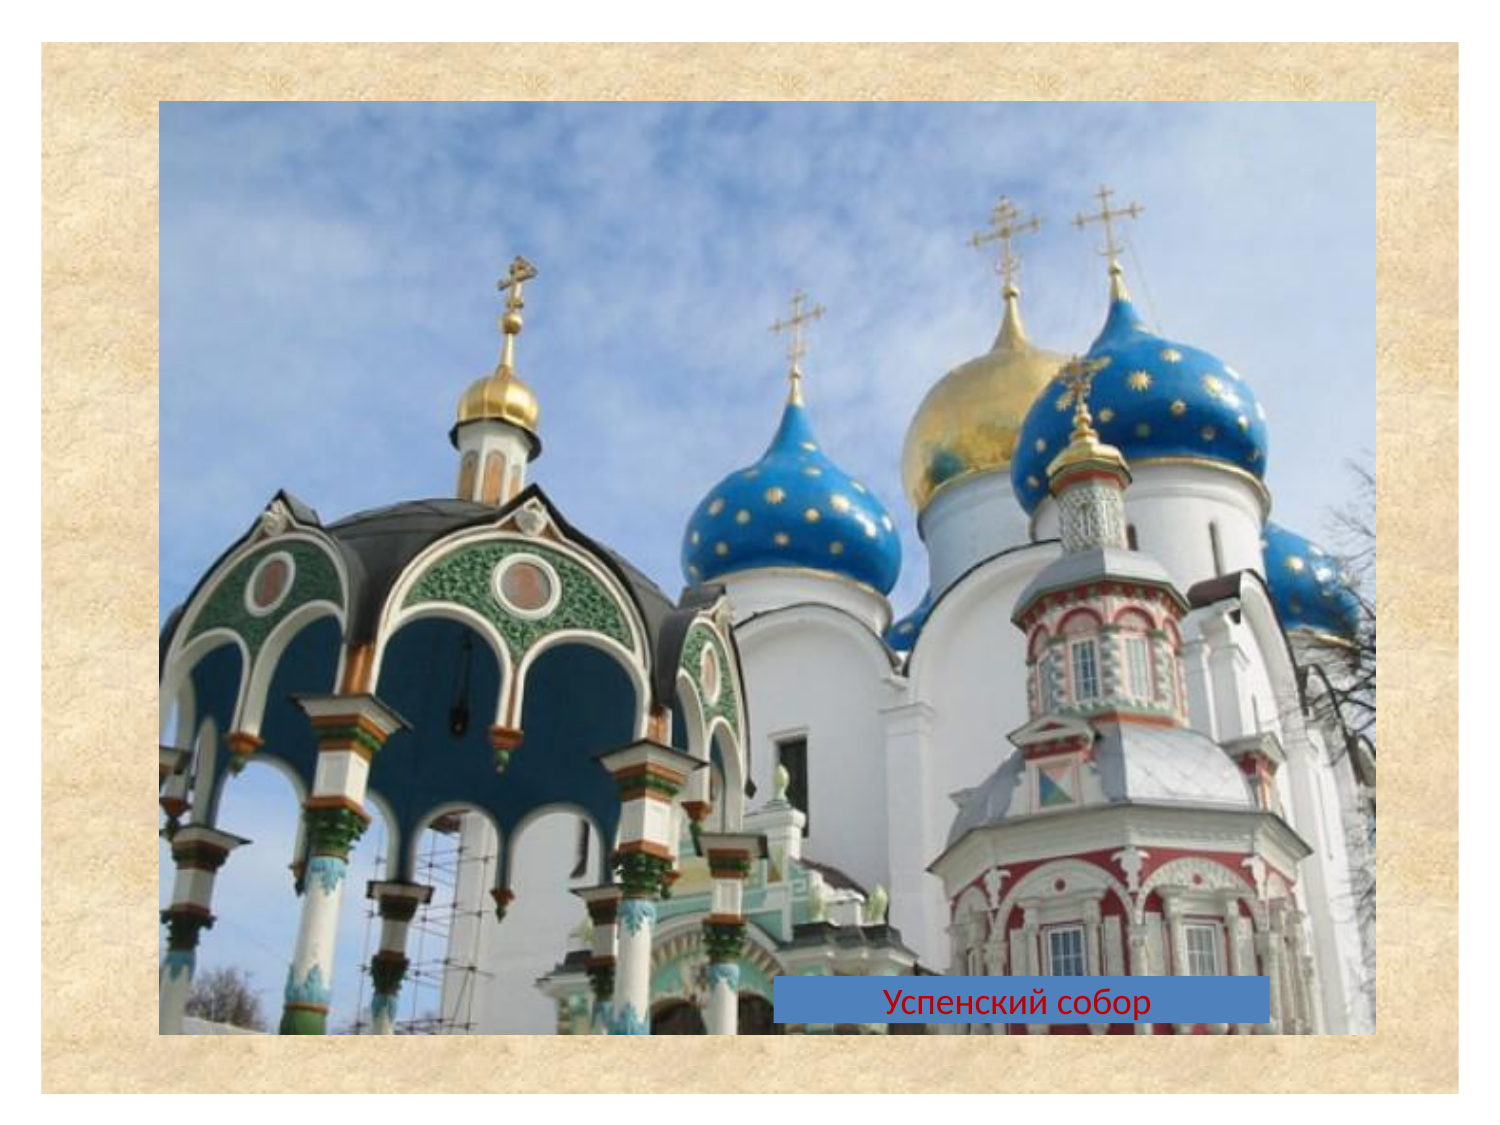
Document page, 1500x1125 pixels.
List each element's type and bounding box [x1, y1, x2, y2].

text_box [39, 41, 1461, 1096]
picture [159, 101, 1377, 1036]
